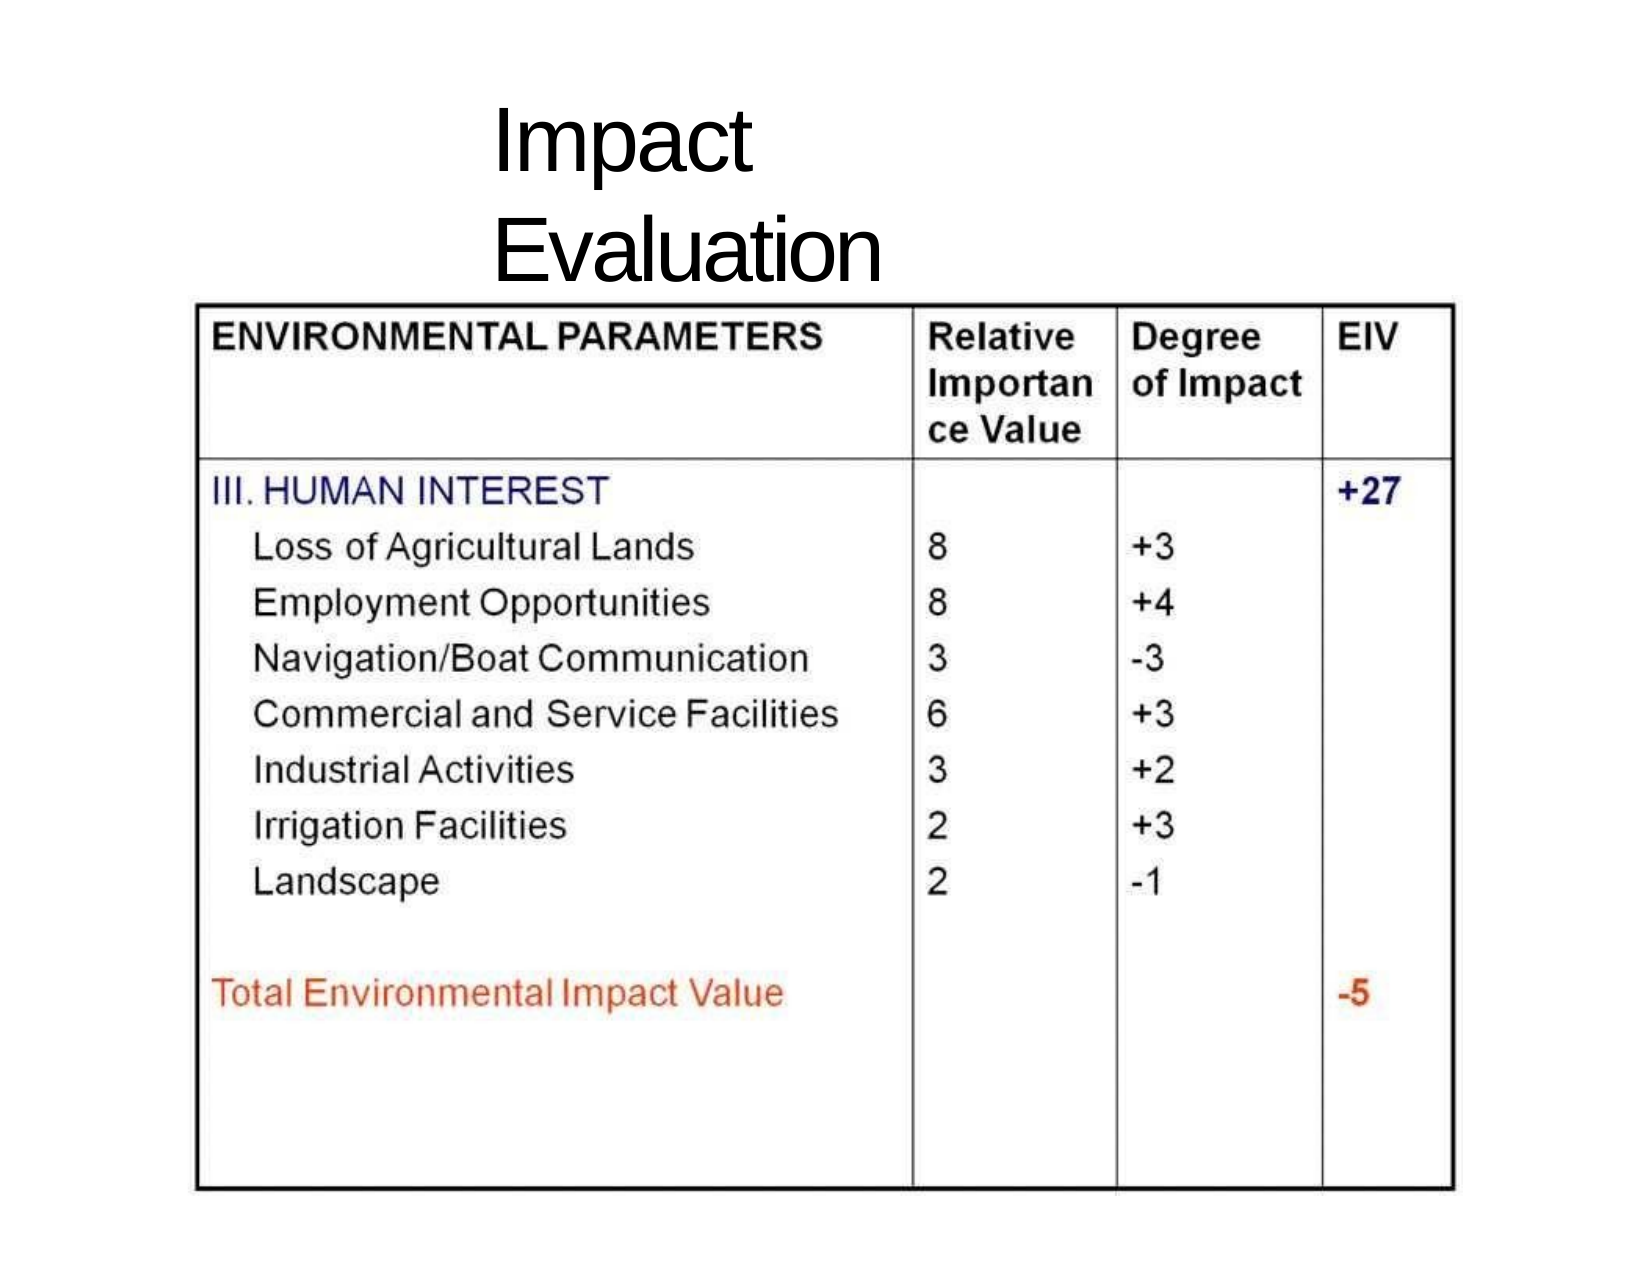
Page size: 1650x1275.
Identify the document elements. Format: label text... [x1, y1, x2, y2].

text_box [187, 295, 1463, 1196]
title Impact Evaluation [489, 78, 1161, 295]
